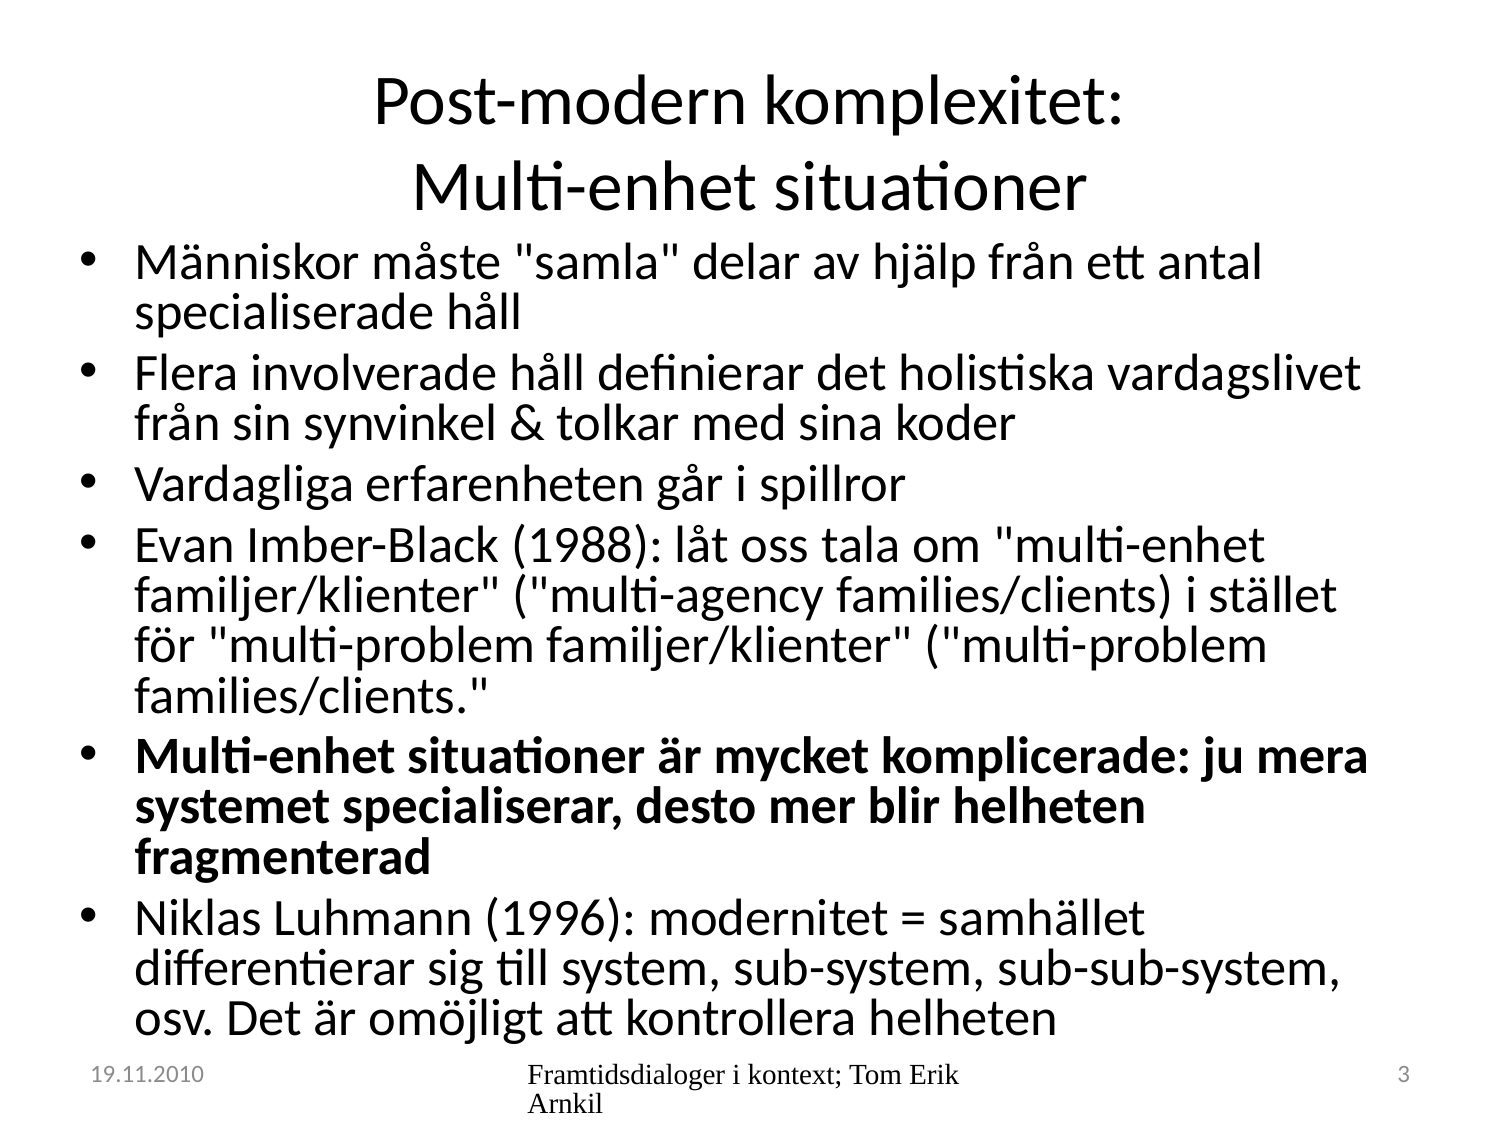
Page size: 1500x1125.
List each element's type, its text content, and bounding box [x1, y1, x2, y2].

footer Framtidsdialoger i kontext; Tom Erik Arnkil [512, 1042, 988, 1103]
list Människor måste "samla" delar av hjälp från ett antal specialiserade håll Flera involverade håll definierar det holistiska vardagslivet från sin synvinkel & tolkar med sina koder Vardagliga erfarenheten går i spillror Evan Imber-Black (1988): låt oss tala om "multi-enhet familjer/klienter" ("multi-agency families/clients) i stället för "multi-problem familjer/klienter" ("multi-problem families/clients." Multi-enhet situationer är mycket komplicerade: ju mera systemet specialiserar, desto mer blir helheten fragmenterad Niklas Luhmann (1996): modernitet = samhället differentierar sig till system, sub-system, sub-sub-system, osv. Det är omöjligt att kontrollera helheten [64, 231, 1415, 1059]
slide_number 3 [1074, 1042, 1425, 1103]
title Post-modern komplexitet: Multi-enhet situationer [75, 45, 1425, 233]
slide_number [75, 1042, 425, 1103]
